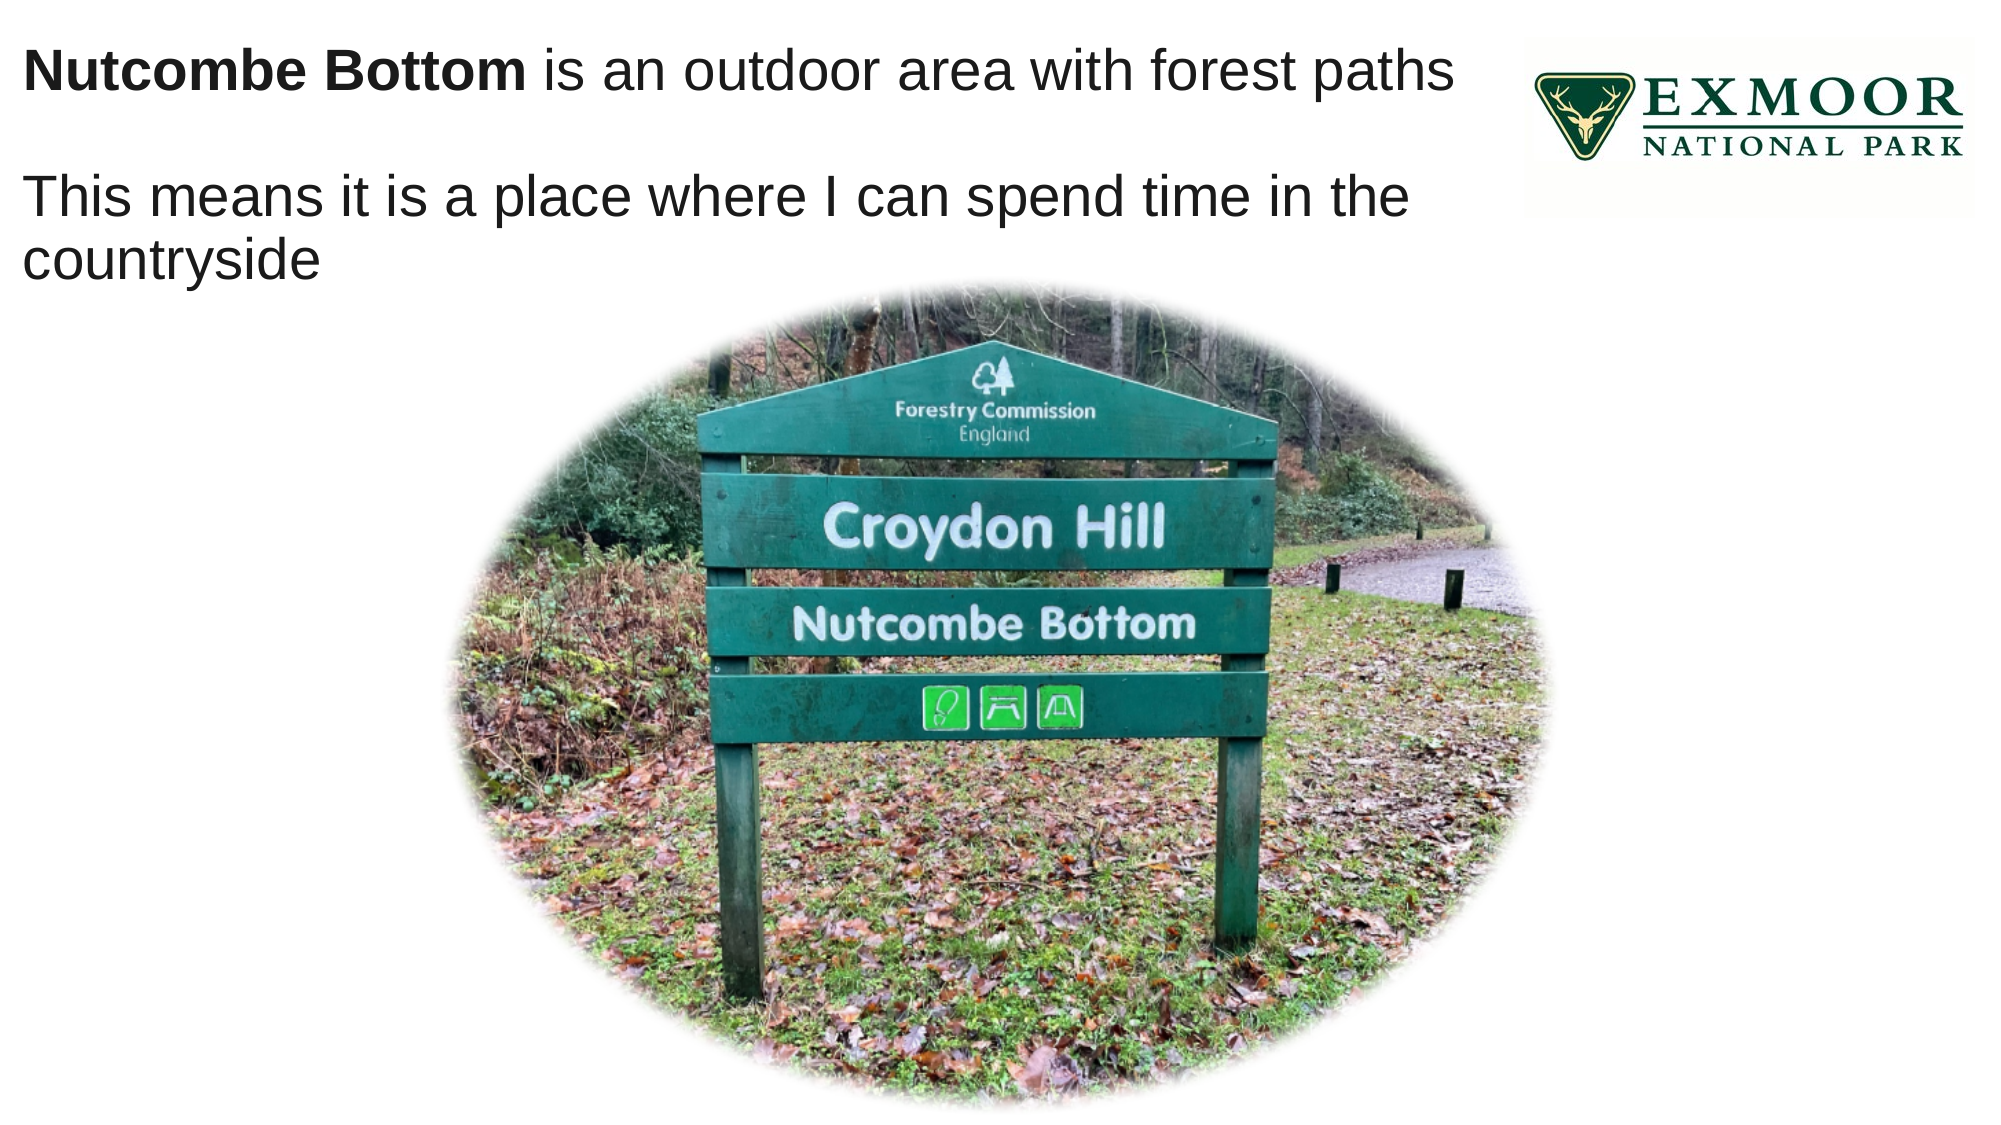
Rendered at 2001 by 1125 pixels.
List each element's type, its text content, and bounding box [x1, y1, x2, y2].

picture [1524, 37, 1975, 218]
title Nutcombe Bottom is an outdoor area with forest paths This means it is a place where I can spend time in the countryside [7, 6, 1497, 900]
picture [439, 275, 1561, 1117]
